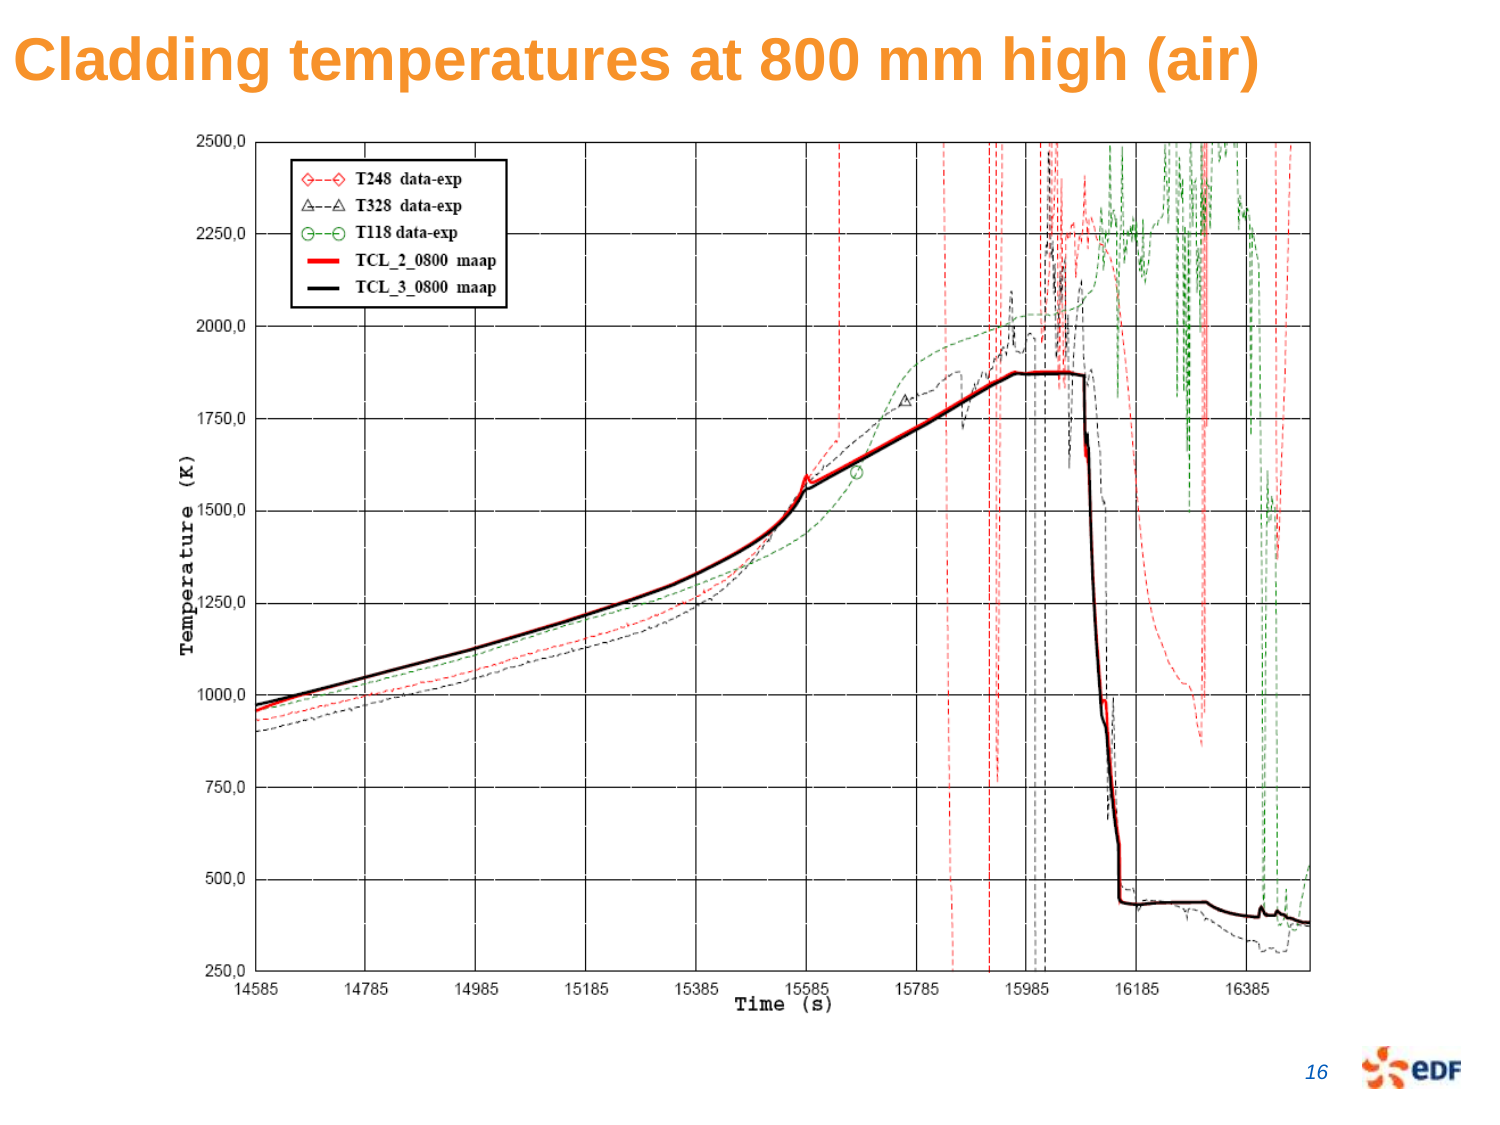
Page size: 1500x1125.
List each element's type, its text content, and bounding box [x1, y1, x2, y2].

picture [179, 131, 1321, 1018]
footer 16 [1305, 1058, 1353, 1089]
title Cladding temperatures at 800 mm high (air) [13, 0, 1413, 113]
picture [1362, 1046, 1461, 1089]
